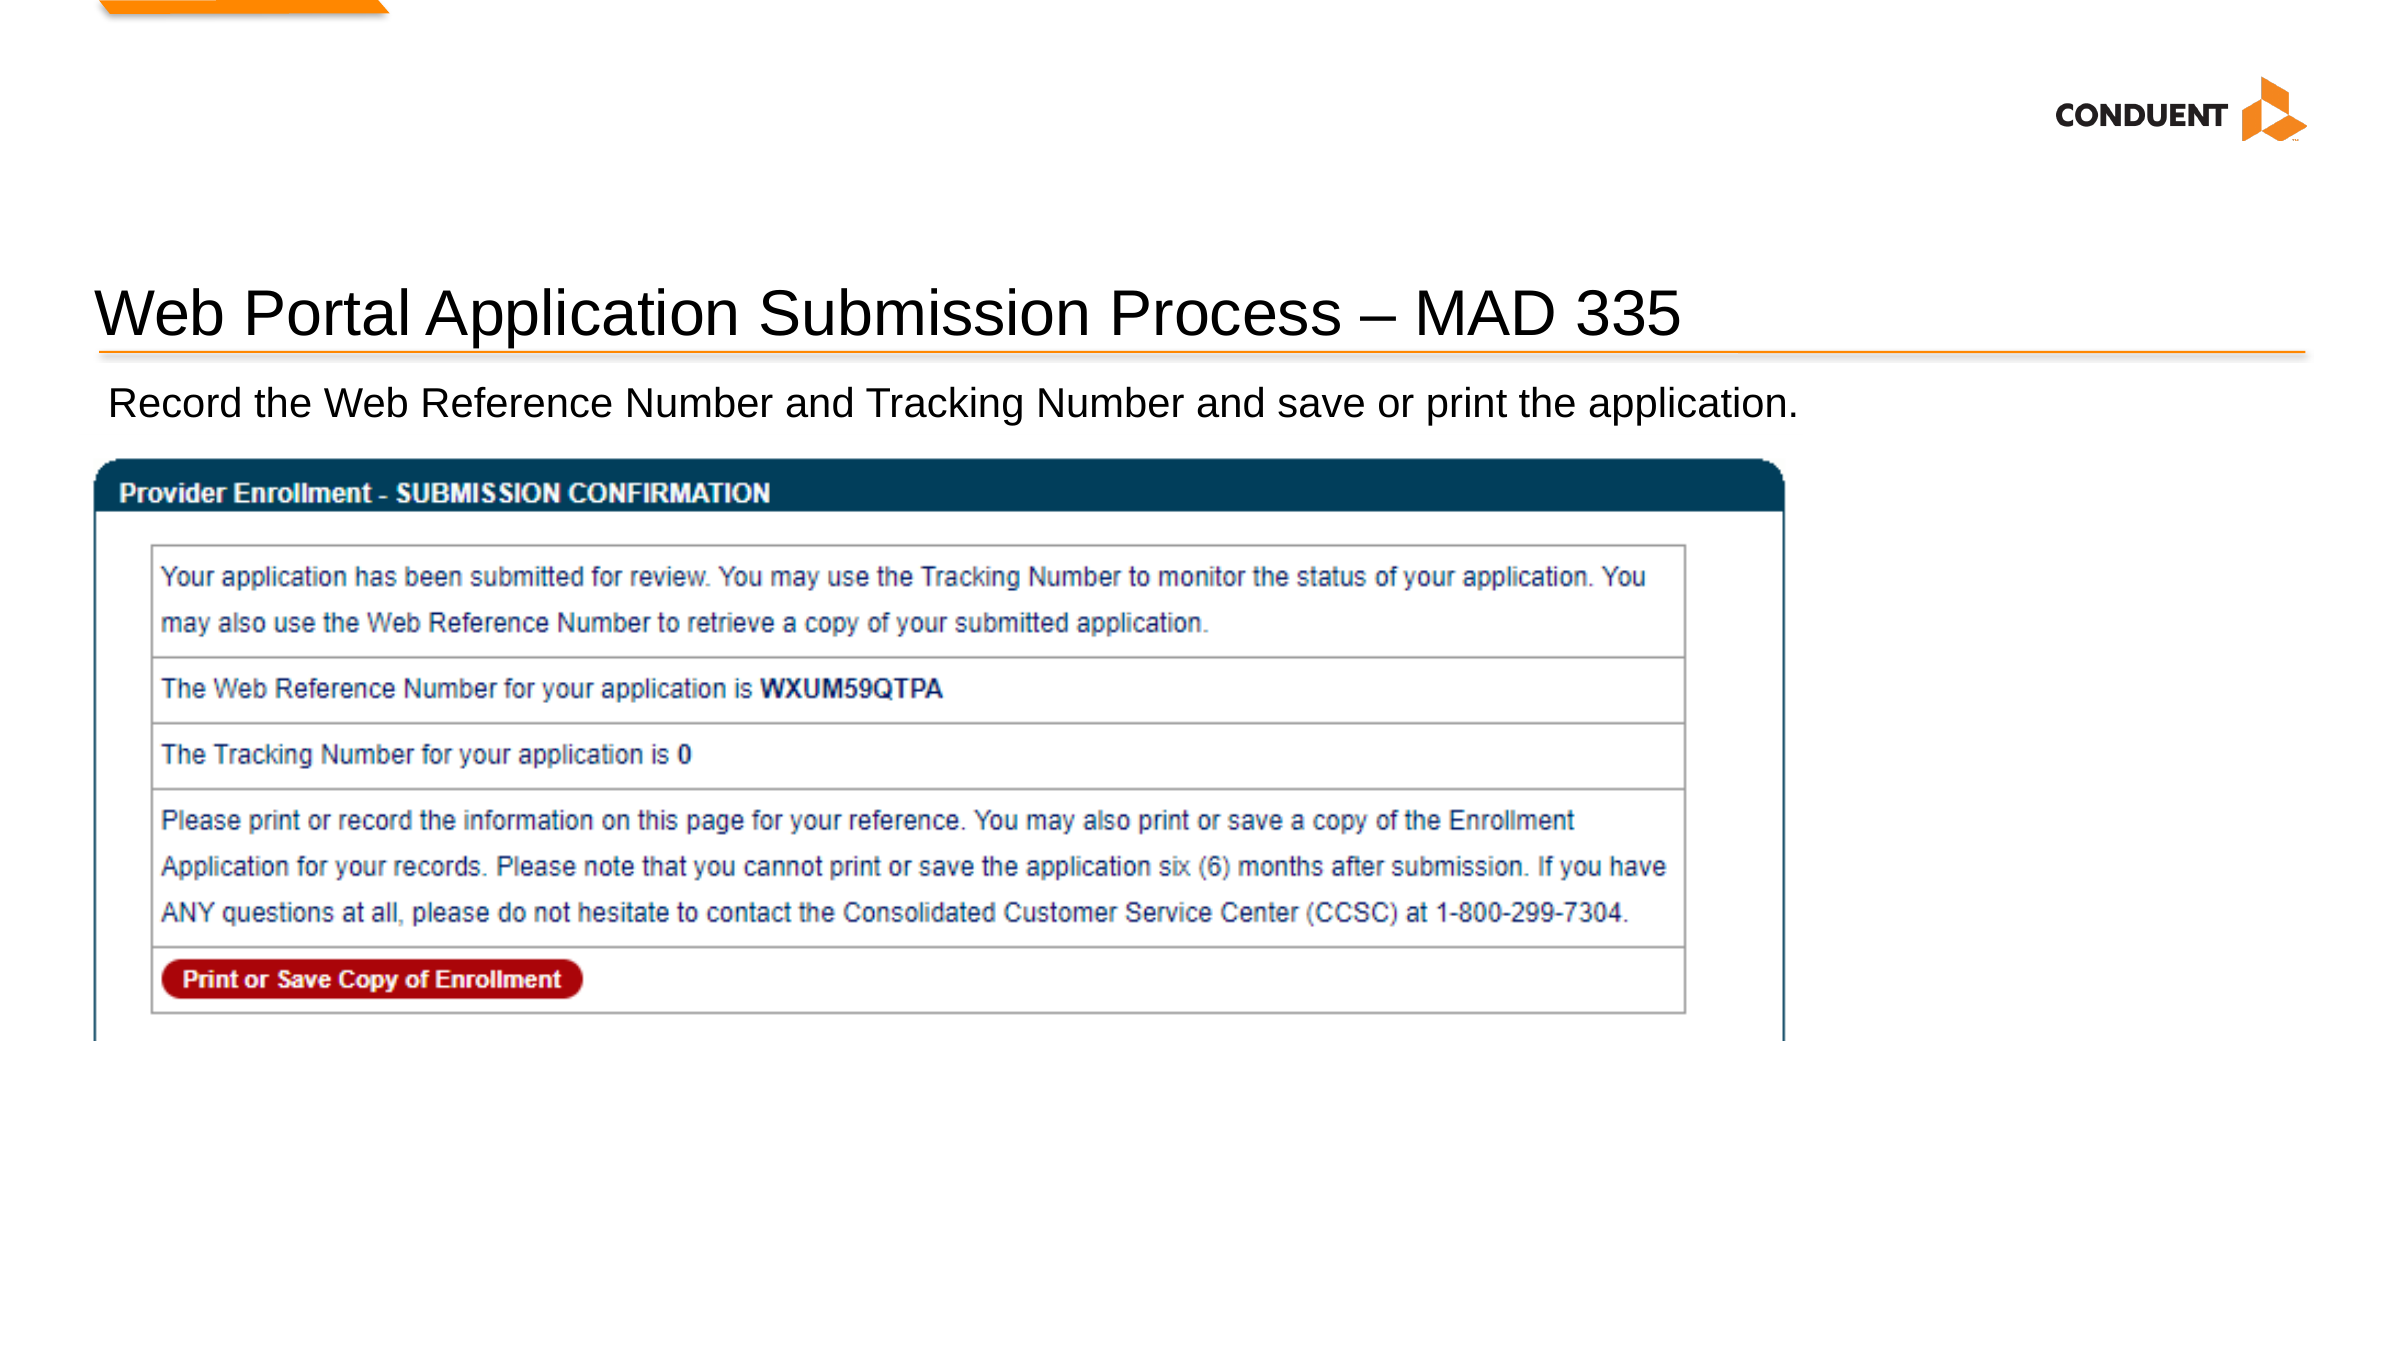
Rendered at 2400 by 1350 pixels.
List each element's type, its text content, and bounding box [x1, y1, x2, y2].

text_box Record the Web Reference Number and Tracking Number and save or print the application. [93, 367, 1882, 433]
title Web Portal Application Submission Process – MAD 335 [79, 263, 2307, 383]
picture [78, 433, 1803, 1041]
